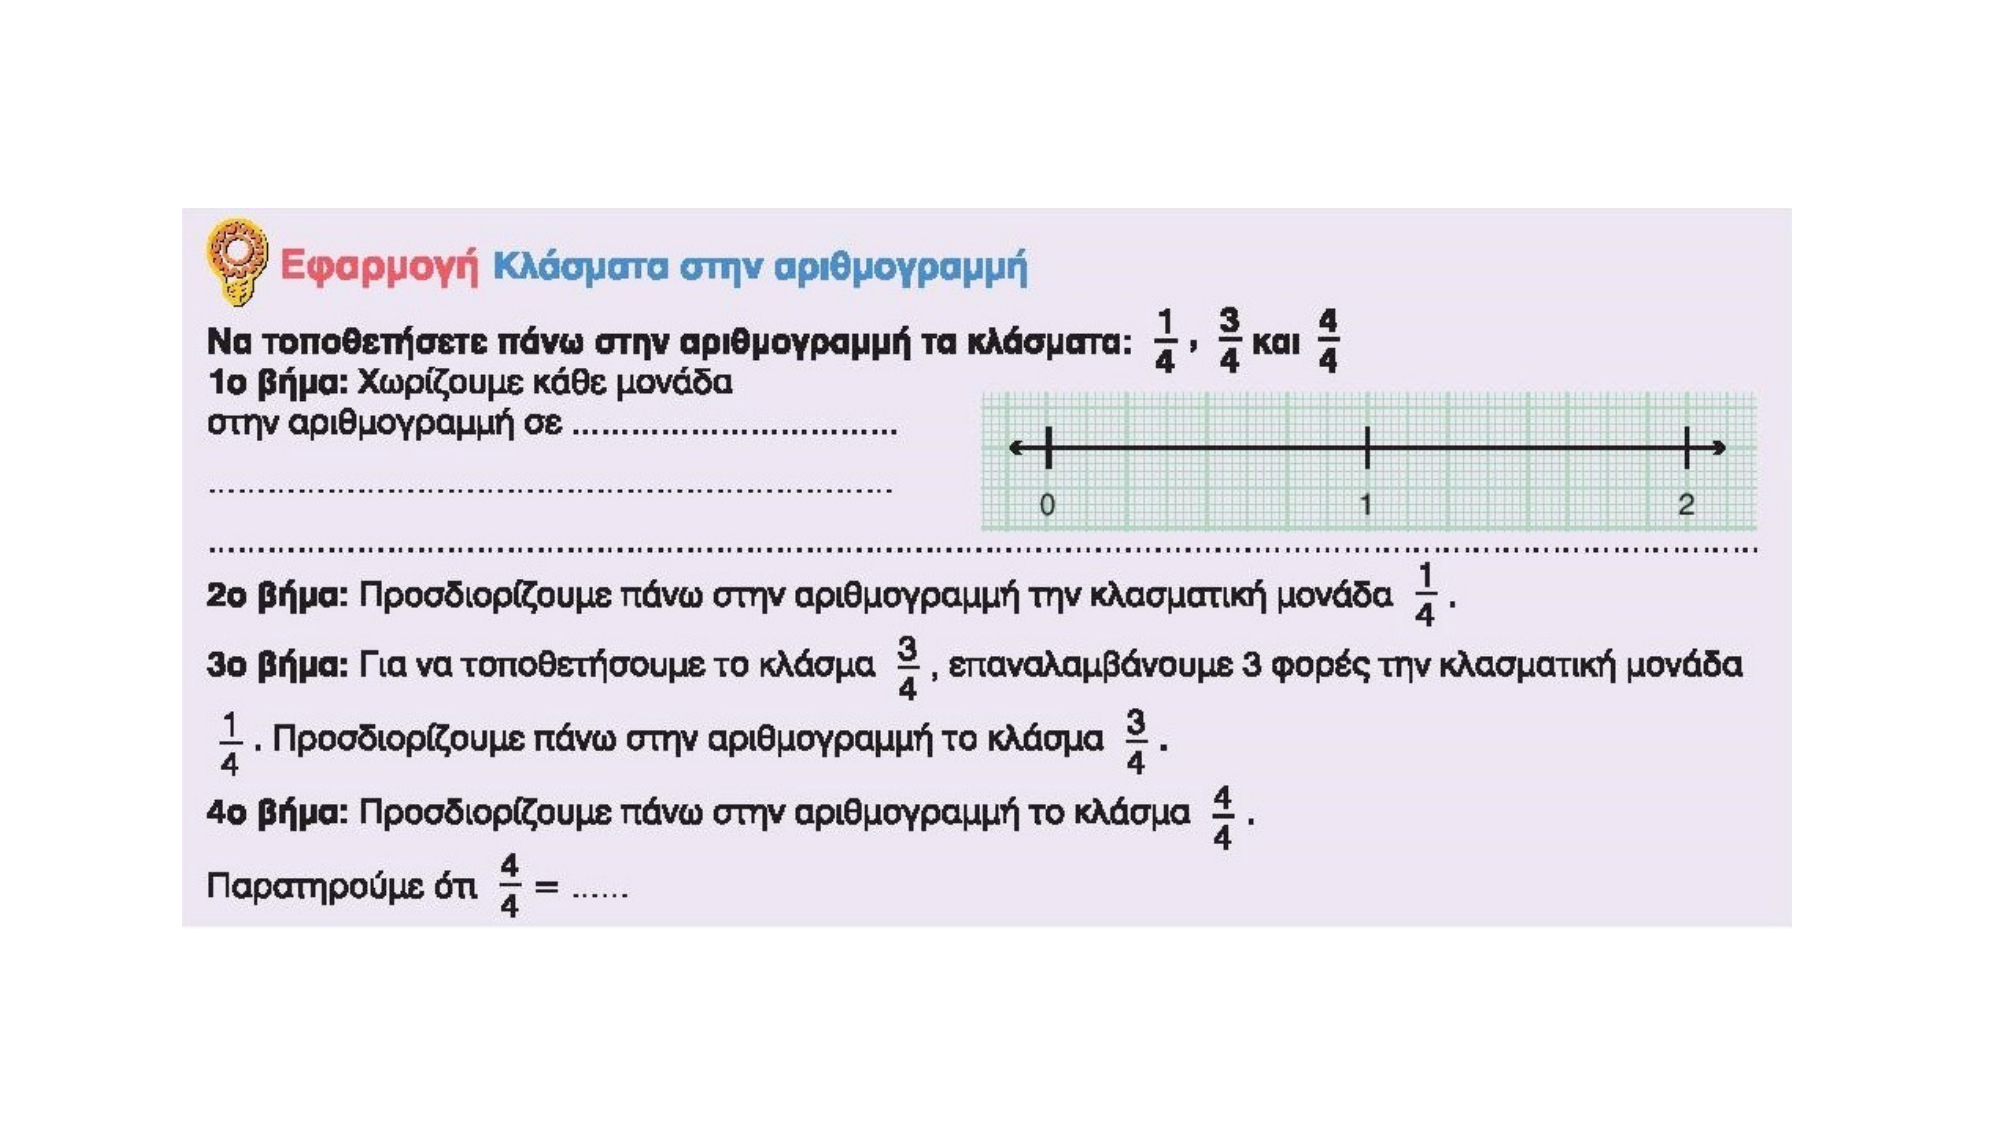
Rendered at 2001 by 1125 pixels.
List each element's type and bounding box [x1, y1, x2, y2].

picture [182, 208, 1792, 929]
